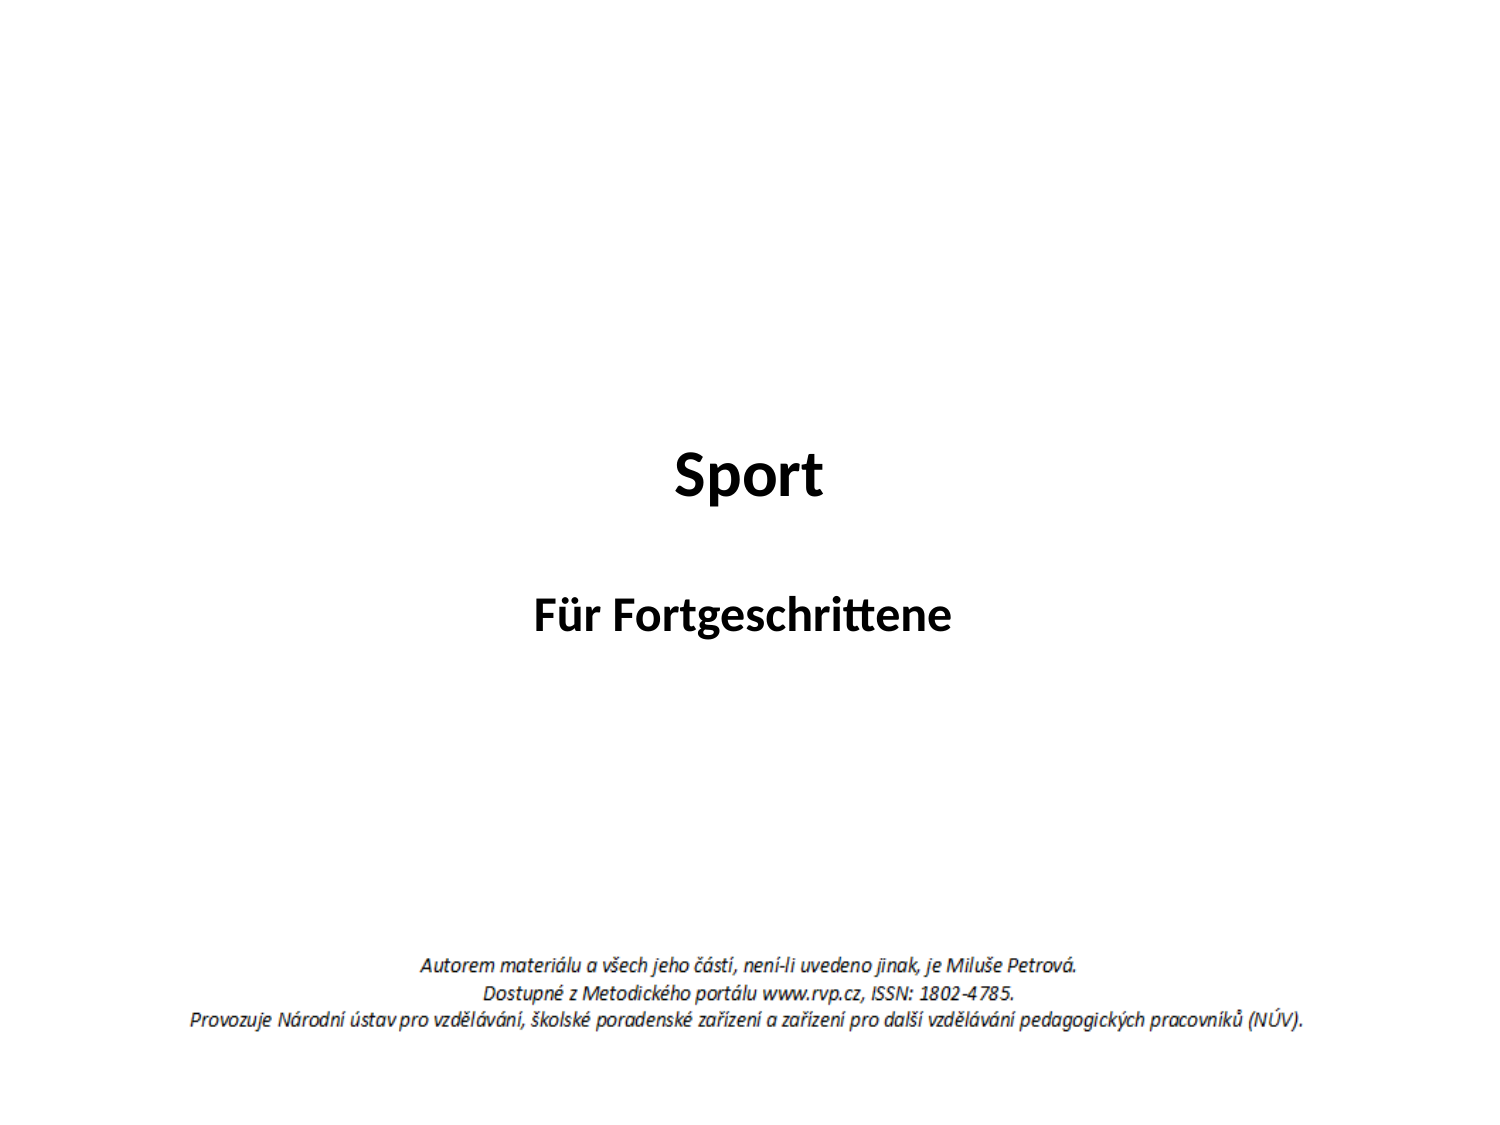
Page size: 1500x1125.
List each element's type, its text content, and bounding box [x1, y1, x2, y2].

subtitle Für Fortgeschrittene [218, 574, 1269, 689]
picture [0, 915, 1500, 1125]
title Sport [112, 349, 1388, 591]
